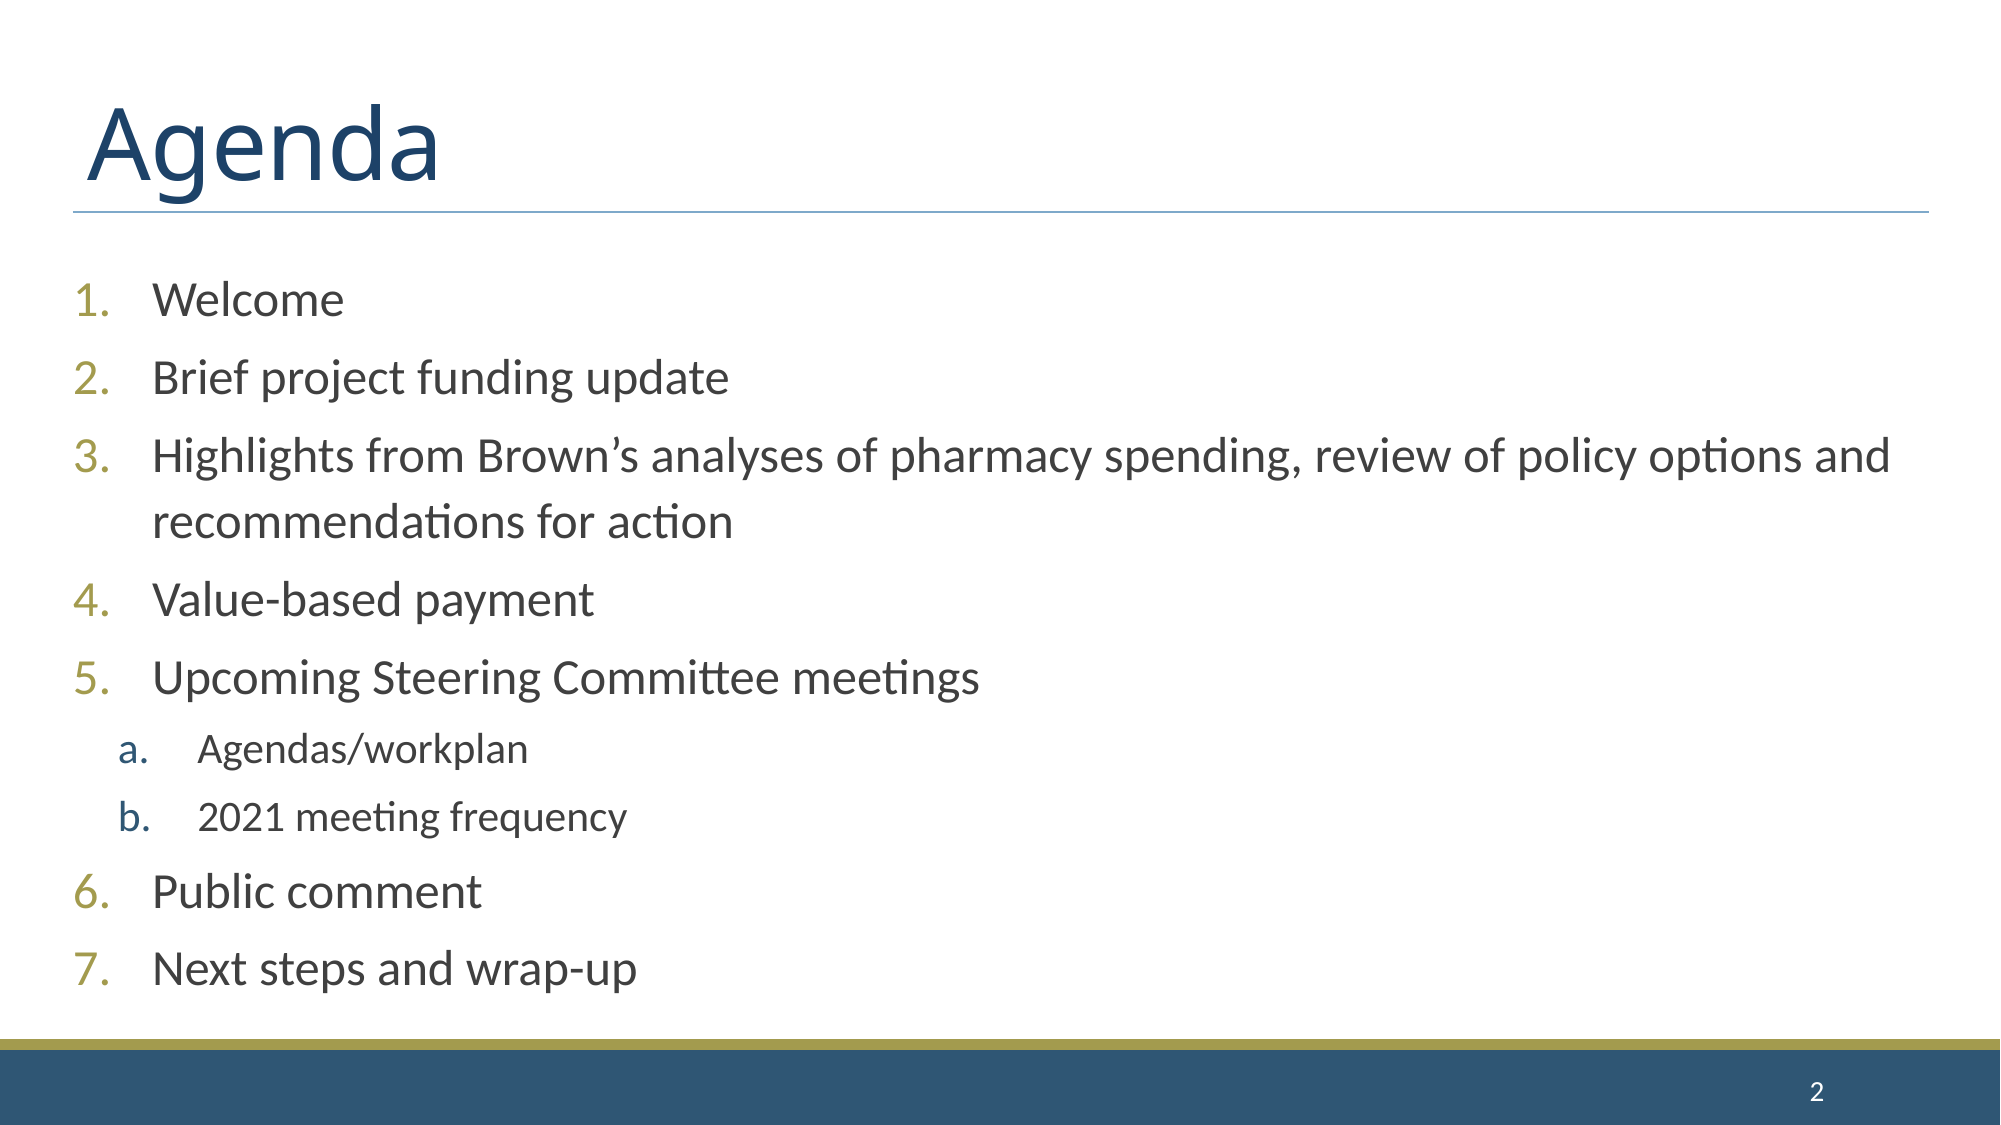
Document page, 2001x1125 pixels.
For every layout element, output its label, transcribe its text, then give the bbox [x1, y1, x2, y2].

slide_number 2 [1624, 1059, 1840, 1120]
list Welcome Brief project funding update Highlights from Brown’s analyses of pharmacy spending, review of policy options and recommendations for action Value-based payment Upcoming Steering Committee meetings Agendas/workplan 2021 meeting frequency Public comment Next steps and wrap-up [72, 252, 1929, 1004]
title Agenda [72, 47, 1929, 209]
